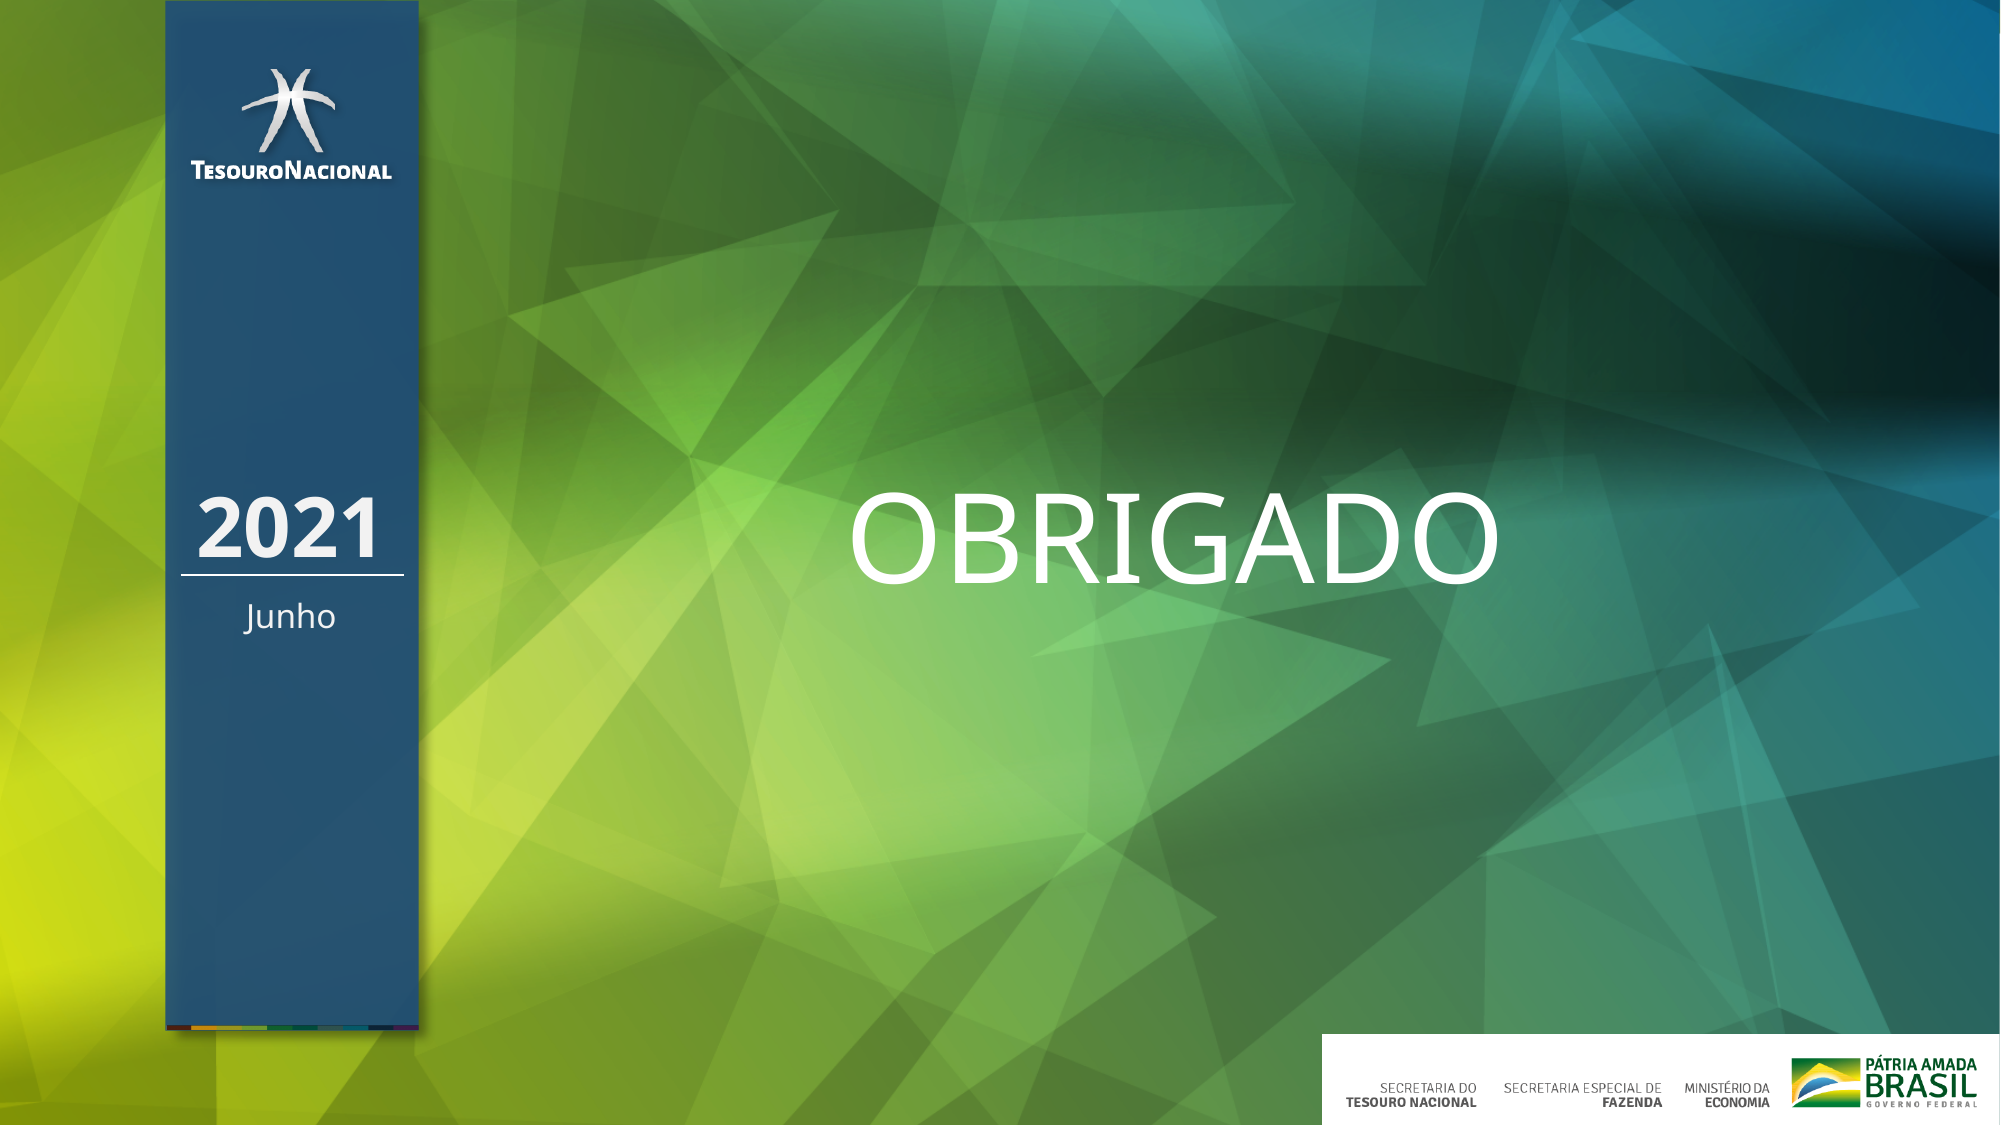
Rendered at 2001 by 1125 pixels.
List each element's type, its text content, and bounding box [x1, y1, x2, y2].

text_box Junho [172, 587, 411, 642]
picture [0, 0, 2001, 1125]
text_box 2021 [172, 467, 411, 582]
picture [191, 69, 392, 179]
title OBRIGADO [455, 312, 1896, 769]
